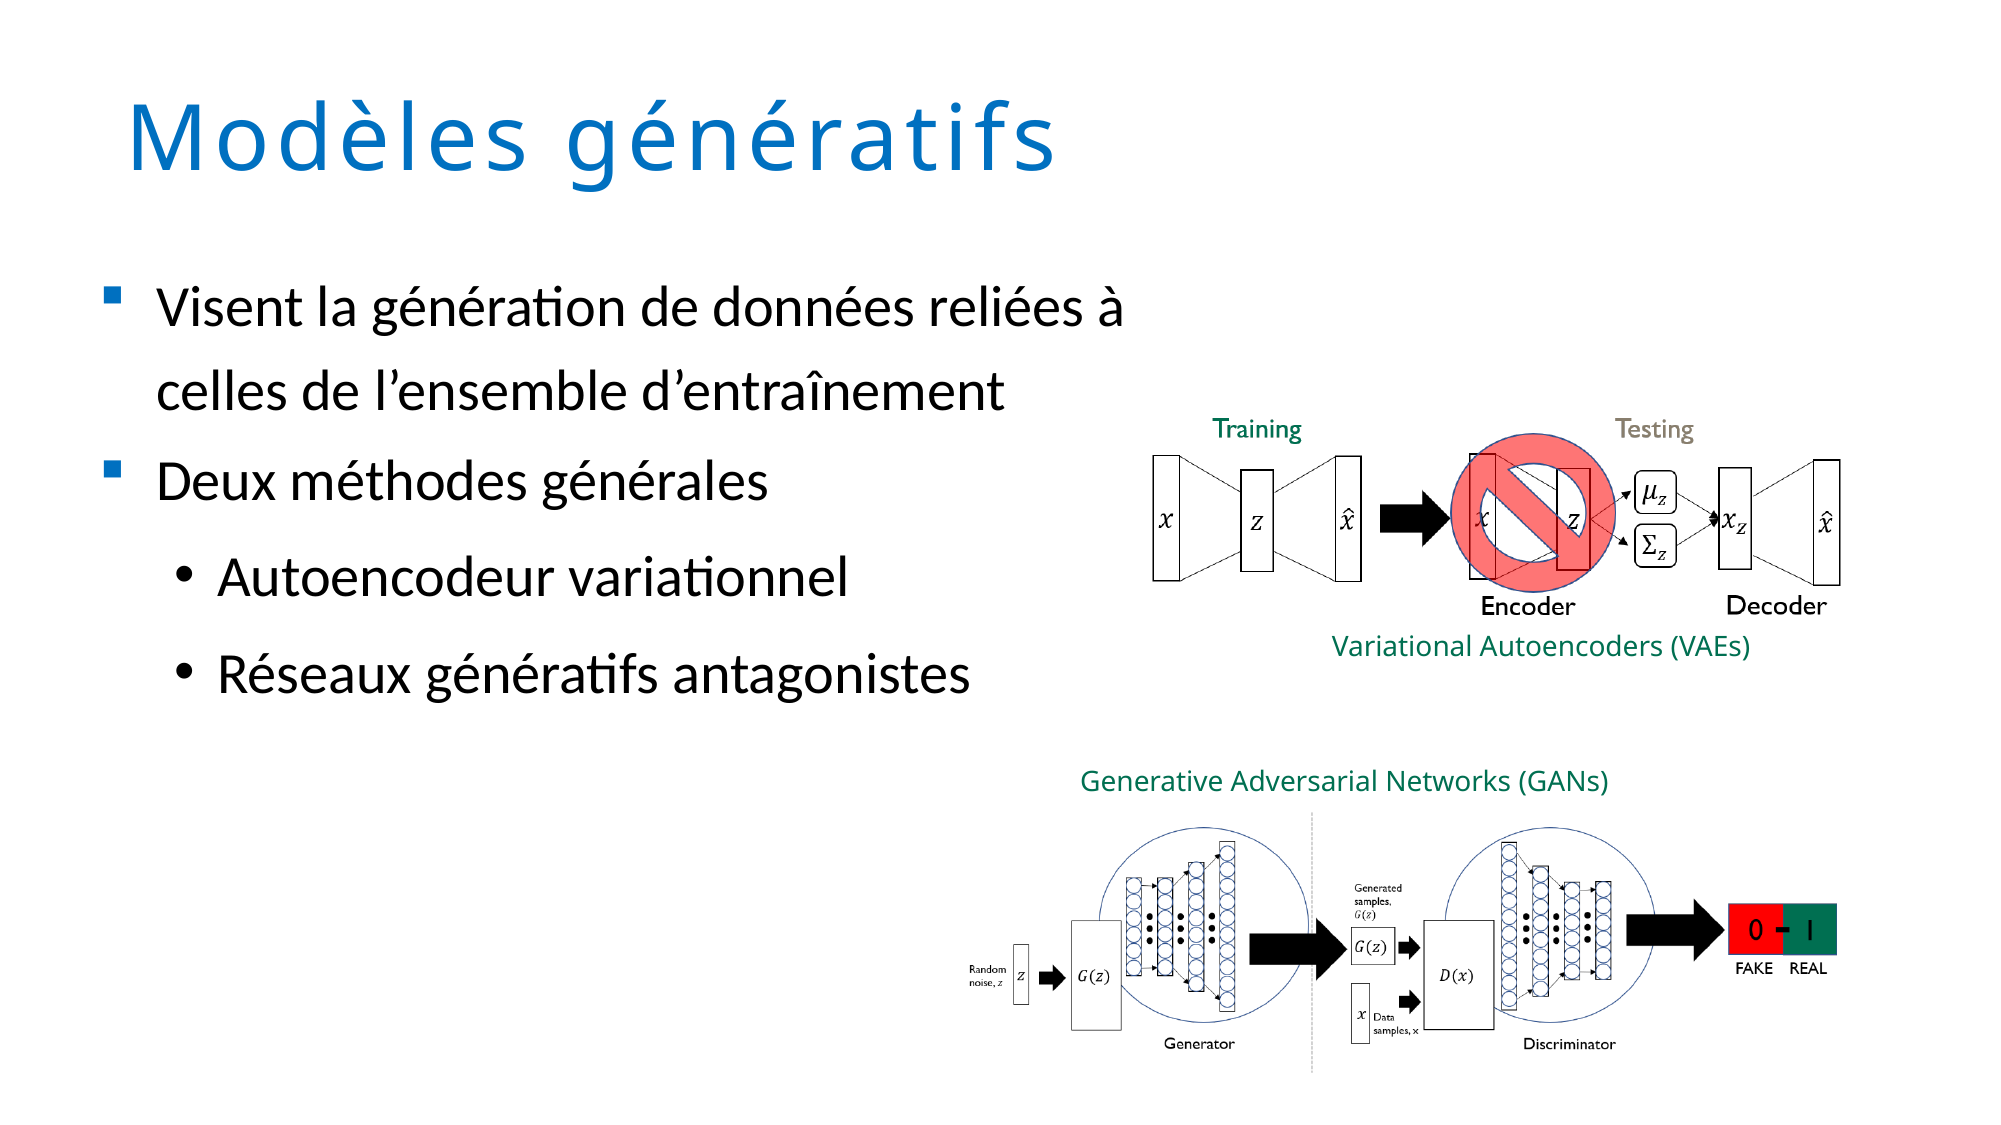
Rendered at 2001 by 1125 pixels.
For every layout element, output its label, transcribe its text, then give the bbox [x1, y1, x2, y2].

picture [962, 811, 1837, 1073]
subtitle Visent la génération de données reliées à celles de l’ensemble d’entraînement Deux méthodes générales Autoencodeur variationnel Réseaux génératifs antagonistes [99, 253, 1138, 754]
picture [1137, 401, 1845, 639]
text_box Variational Autoencoders (VAEs) [1242, 647, 1766, 669]
text_box Generative Adversarial Networks (GANs) [990, 756, 1624, 805]
title Modèles génératifs [125, 79, 1726, 218]
